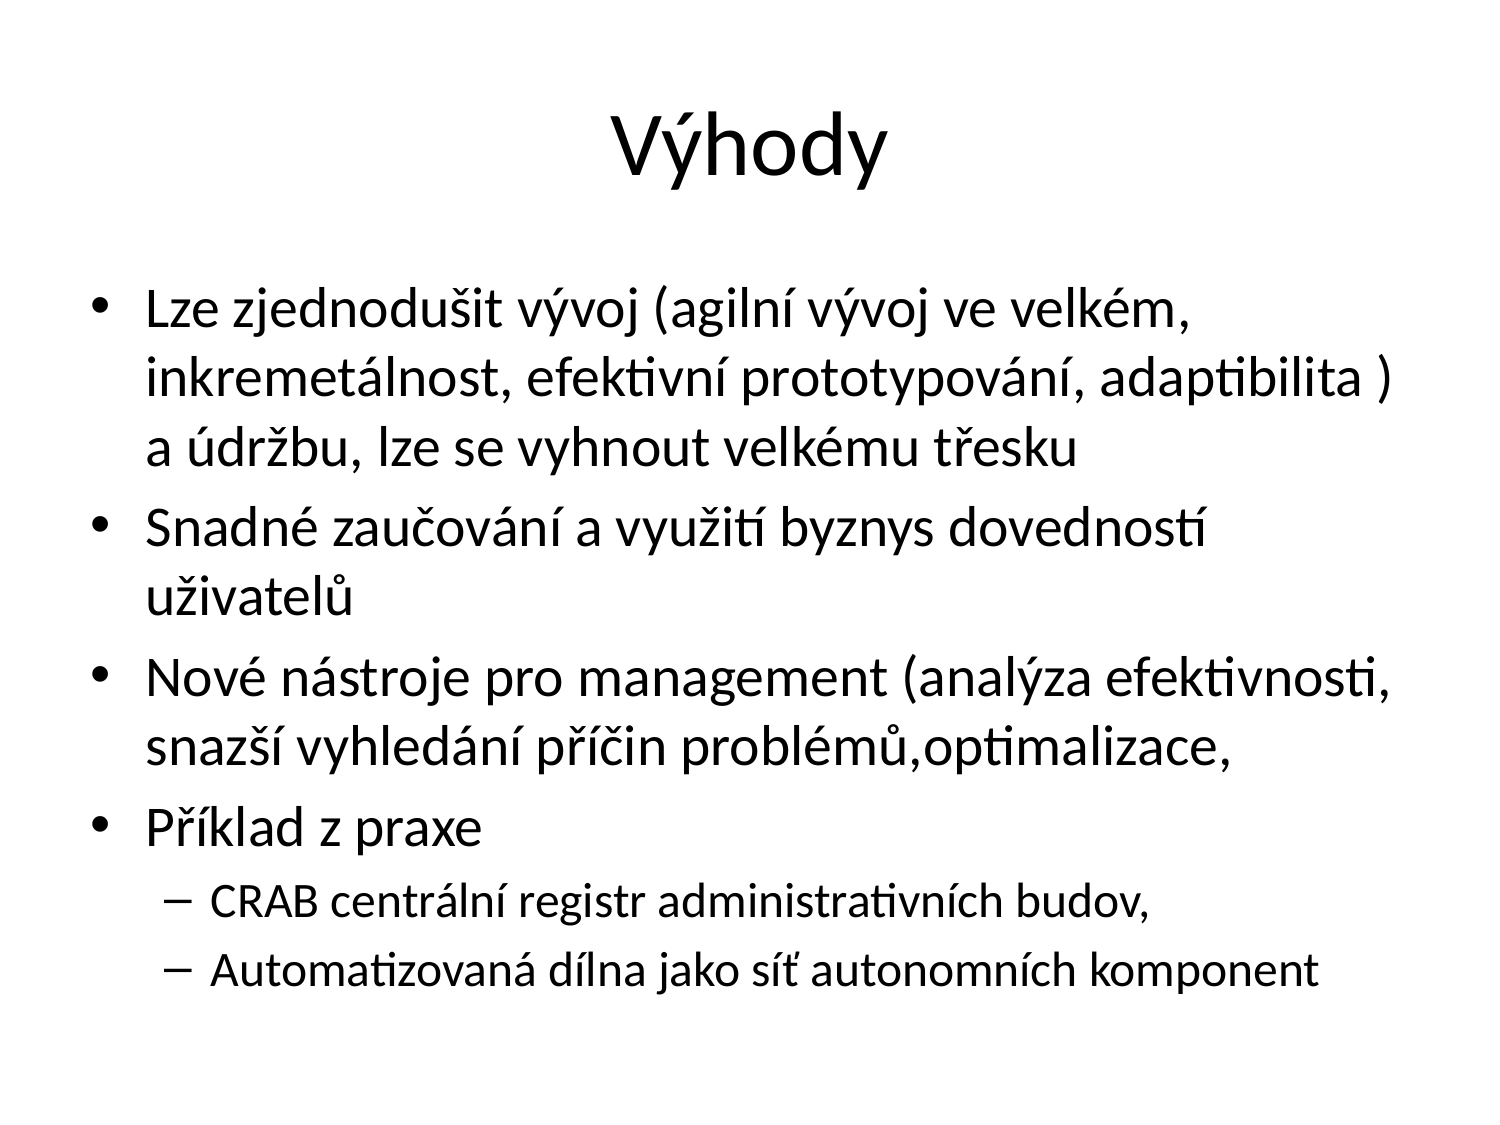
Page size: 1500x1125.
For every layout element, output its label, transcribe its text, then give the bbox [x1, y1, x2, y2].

title Výhody [75, 45, 1425, 233]
list Lze zjednodušit vývoj (agilní vývoj ve velkém, inkremetálnost, efektivní prototypování, adaptibilita ) a údržbu, lze se vyhnout velkému třesku Snadné zaučování a využití byznys dovedností uživatelů Nové nástroje pro management (analýza efektivnosti, snazší vyhledání příčin problémů,optimalizace, Příklad z praxe CRAB centrální registr administrativních budov, Automatizovaná dílna jako síť autonomních komponent [75, 262, 1425, 1005]
